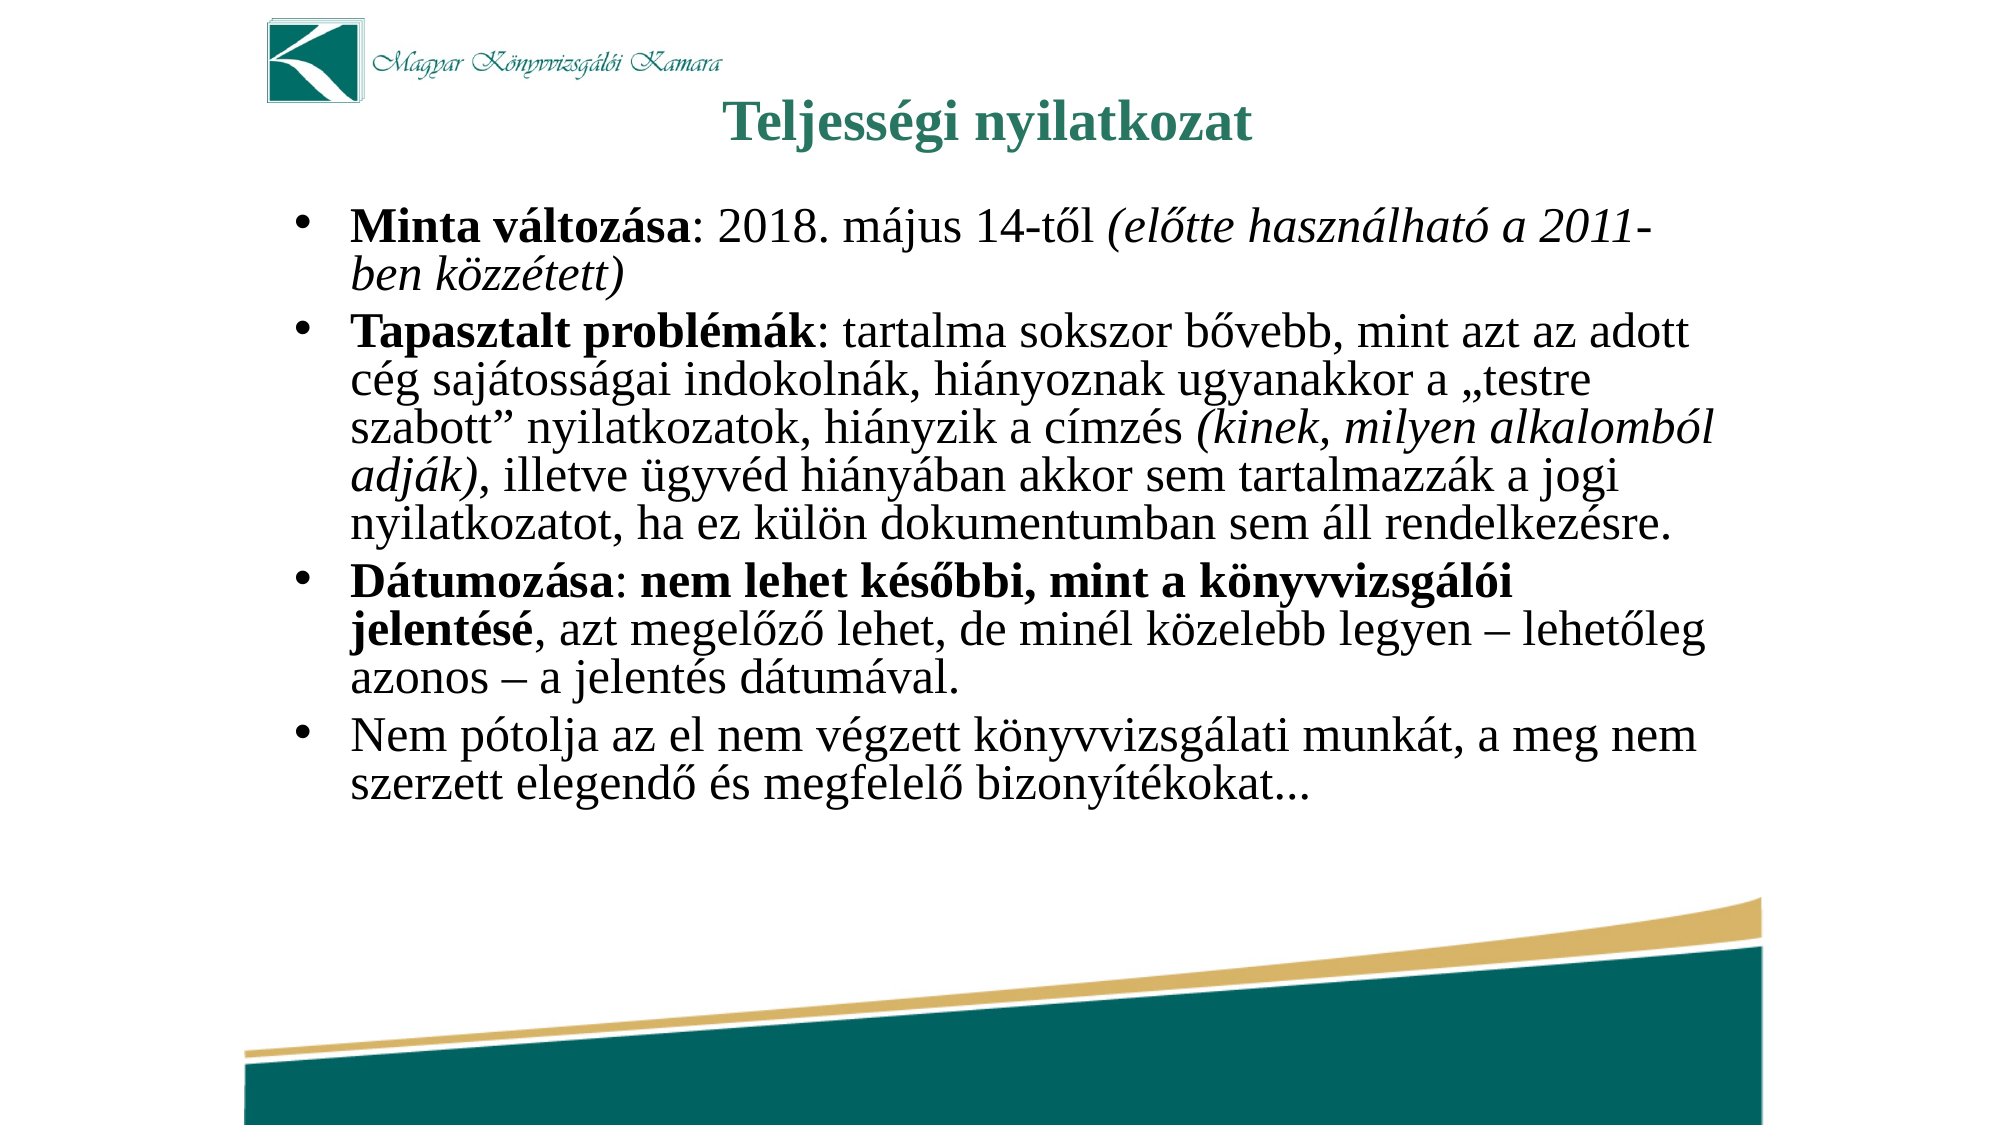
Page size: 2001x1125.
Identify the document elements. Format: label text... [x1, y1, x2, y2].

title Teljességi nyilatkozat [279, 102, 1697, 161]
picture [243, 897, 1765, 1125]
picture [267, 18, 723, 103]
text_box Minta változása: 2018. május 14-től (előtte használható a 2011-ben közzétett) Tapasztalt problémák: tartalma sokszor bővebb, mint azt az adott cég sajátosságai indokolnák, hiányoznak ugyanakkor a „testre szabott” nyilatkozatok, hiányzik a címzés (kinek, milyen alkalomból adják), illetve ügyvéd hiányában akkor sem tartalmazzák a jogi nyilatkozatot, ha ez külön dokumentumban sem áll rendelkezésre. Dátumozása: nem lehet későbbi, mint a könyvvizsgálói jelentésé, azt megelőző lehet, de minél közelebb legyen – lehetőleg azonos – a jelentés dátumával. Nem pótolja az el nem végzett könyvvizsgálati munkát, a meg nem szerzett elegendő és megfelelő bizonyítékokat... [279, 196, 1733, 817]
